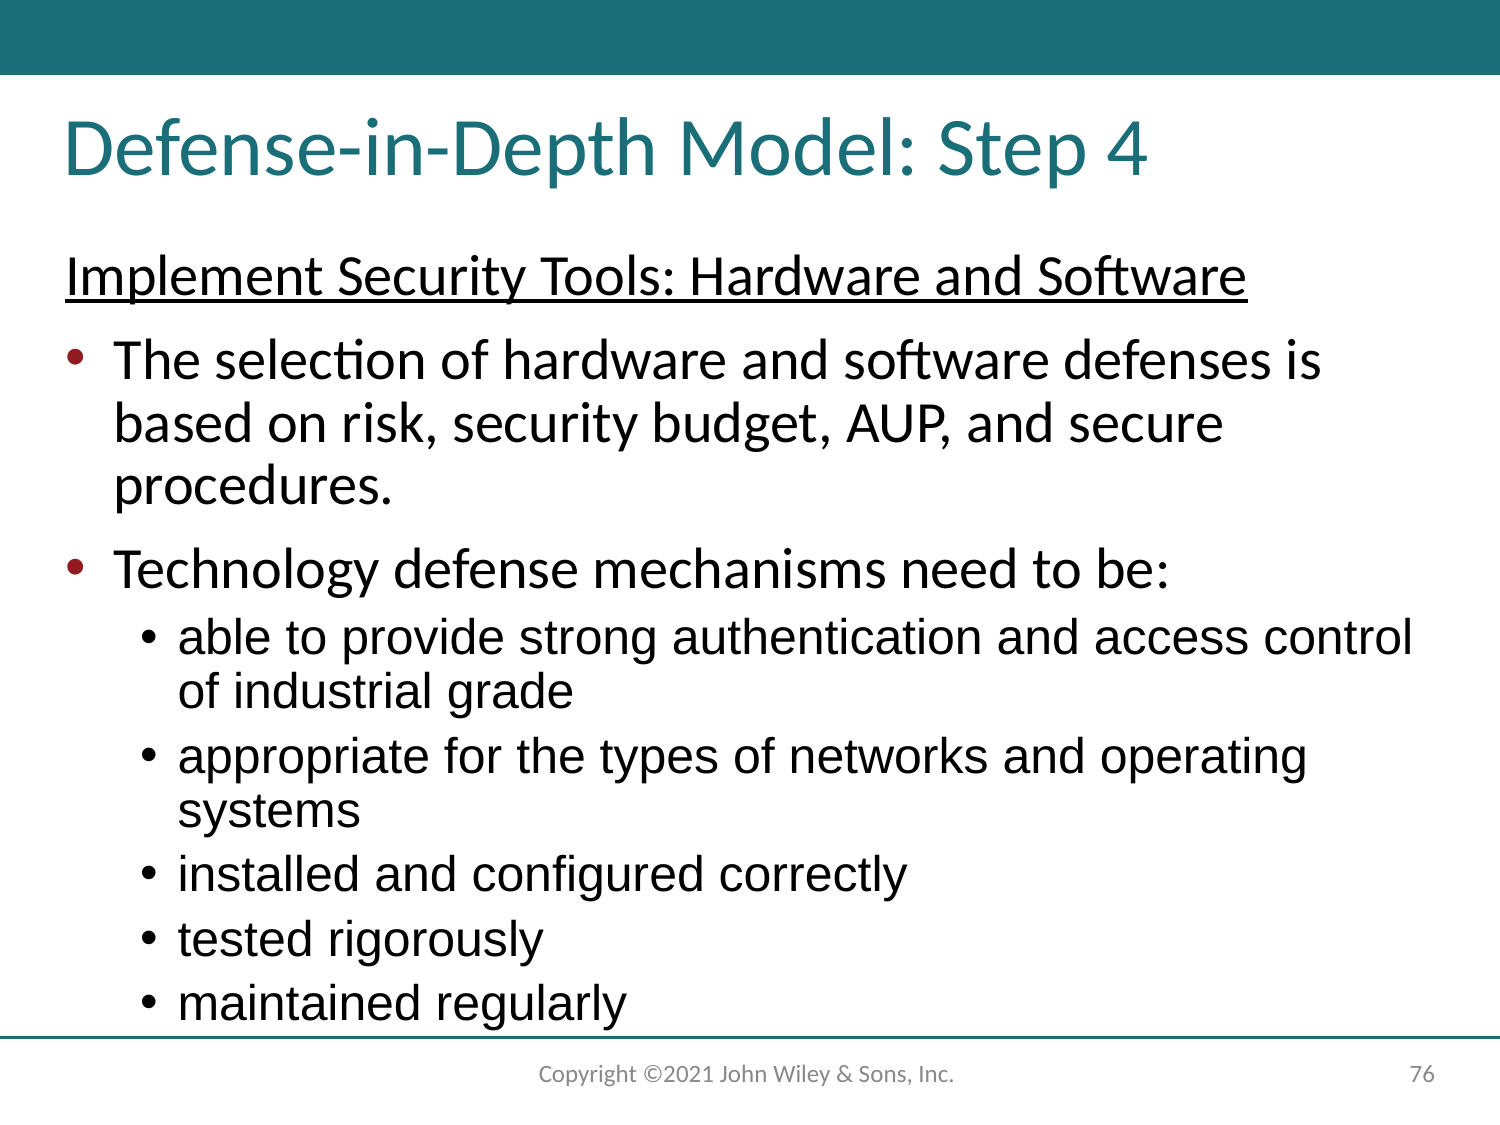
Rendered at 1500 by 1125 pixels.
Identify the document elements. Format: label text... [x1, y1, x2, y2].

footer Copyright ©2021 John Wiley & Sons, Inc. [496, 1042, 1004, 1103]
title Defense-in-Depth Model: Step 4 [48, 96, 1450, 257]
list Implement Security Tools: Hardware and Software The selection of hardware and software defenses is based on risk, security budget, AUP, and secure procedures. Technology defense mechanisms need to be: able to provide strong authentication and access control of industrial grade appropriate for the types of networks and operating systems installed and configured correctly tested rigorously maintained regularly [50, 237, 1450, 1025]
slide_number ‹#› [1059, 1042, 1450, 1103]
